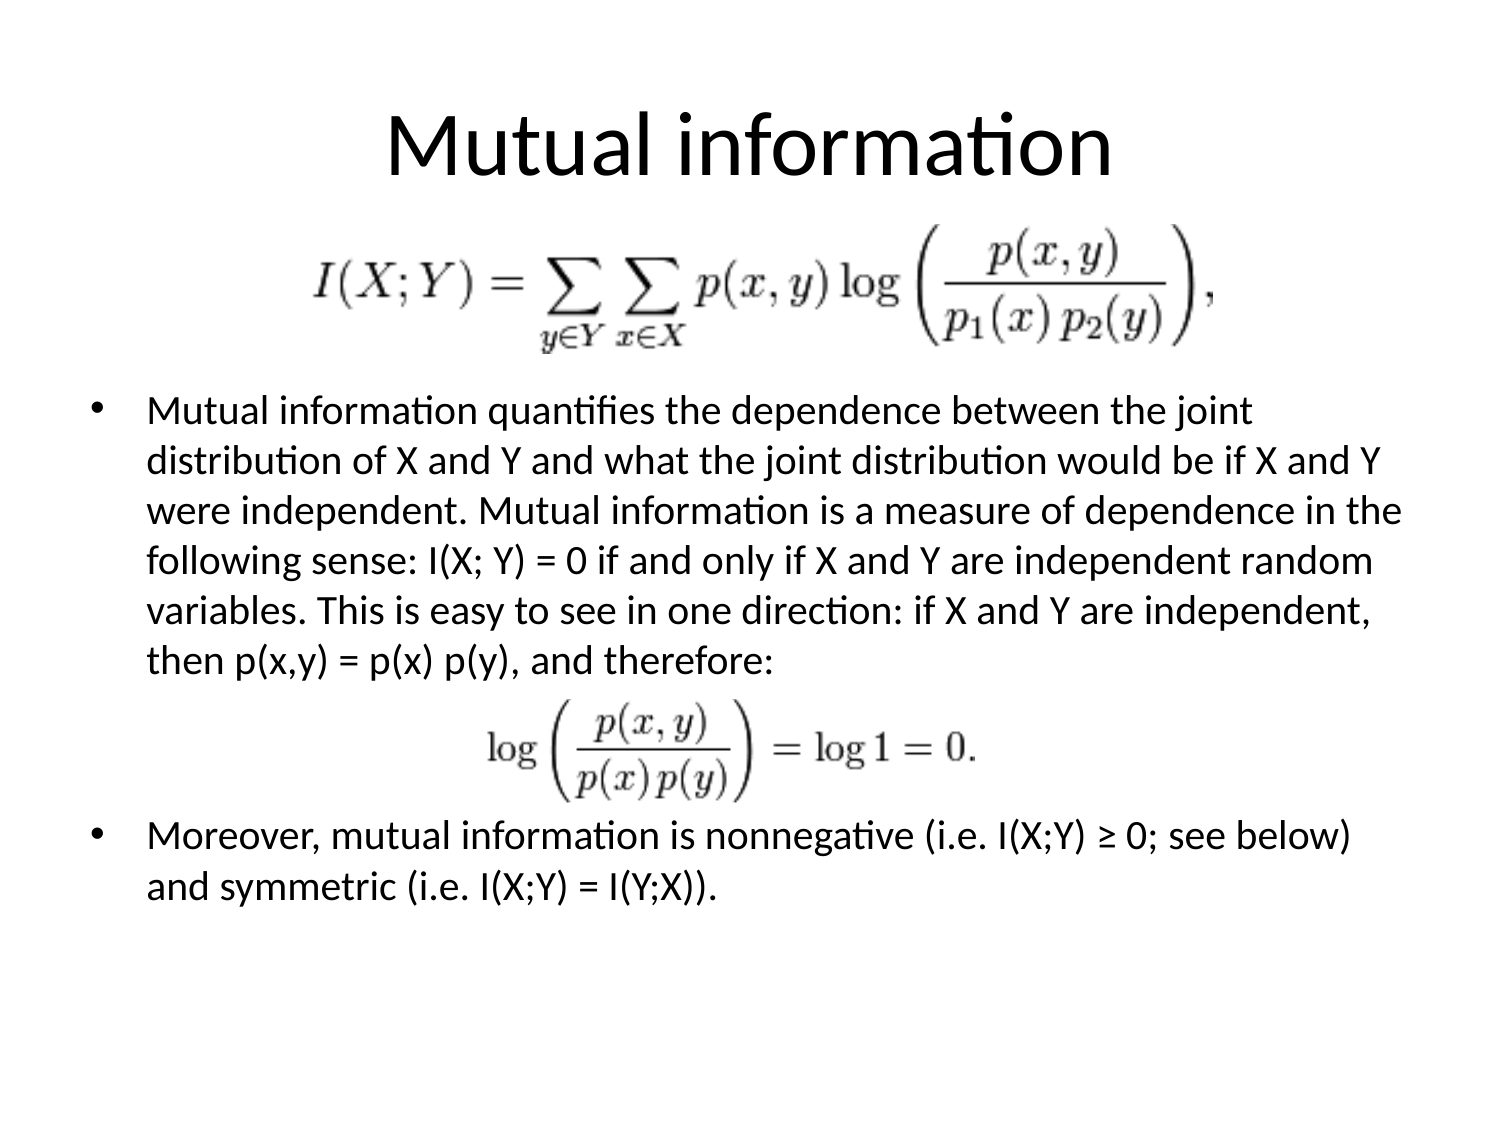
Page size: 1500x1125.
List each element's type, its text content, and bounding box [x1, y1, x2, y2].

title Mutual information [75, 45, 1425, 233]
picture [312, 224, 1213, 355]
list Mutual information quantifies the dependence between the joint distribution of X and Y and what the joint distribution would be if X and Y were independent. Mutual information is a measure of dependence in the following sense: I(X; Y) = 0 if and only if X and Y are independent random variables. This is easy to see in one direction: if X and Y are independent, then p(x,y) = p(x) p(y), and therefore: Moreover, mutual information is nonnegative (i.e. I(X;Y) ≥ 0; see below) and symmetric (i.e. I(X;Y) = I(Y;X)). [75, 375, 1425, 938]
picture [487, 699, 976, 805]
